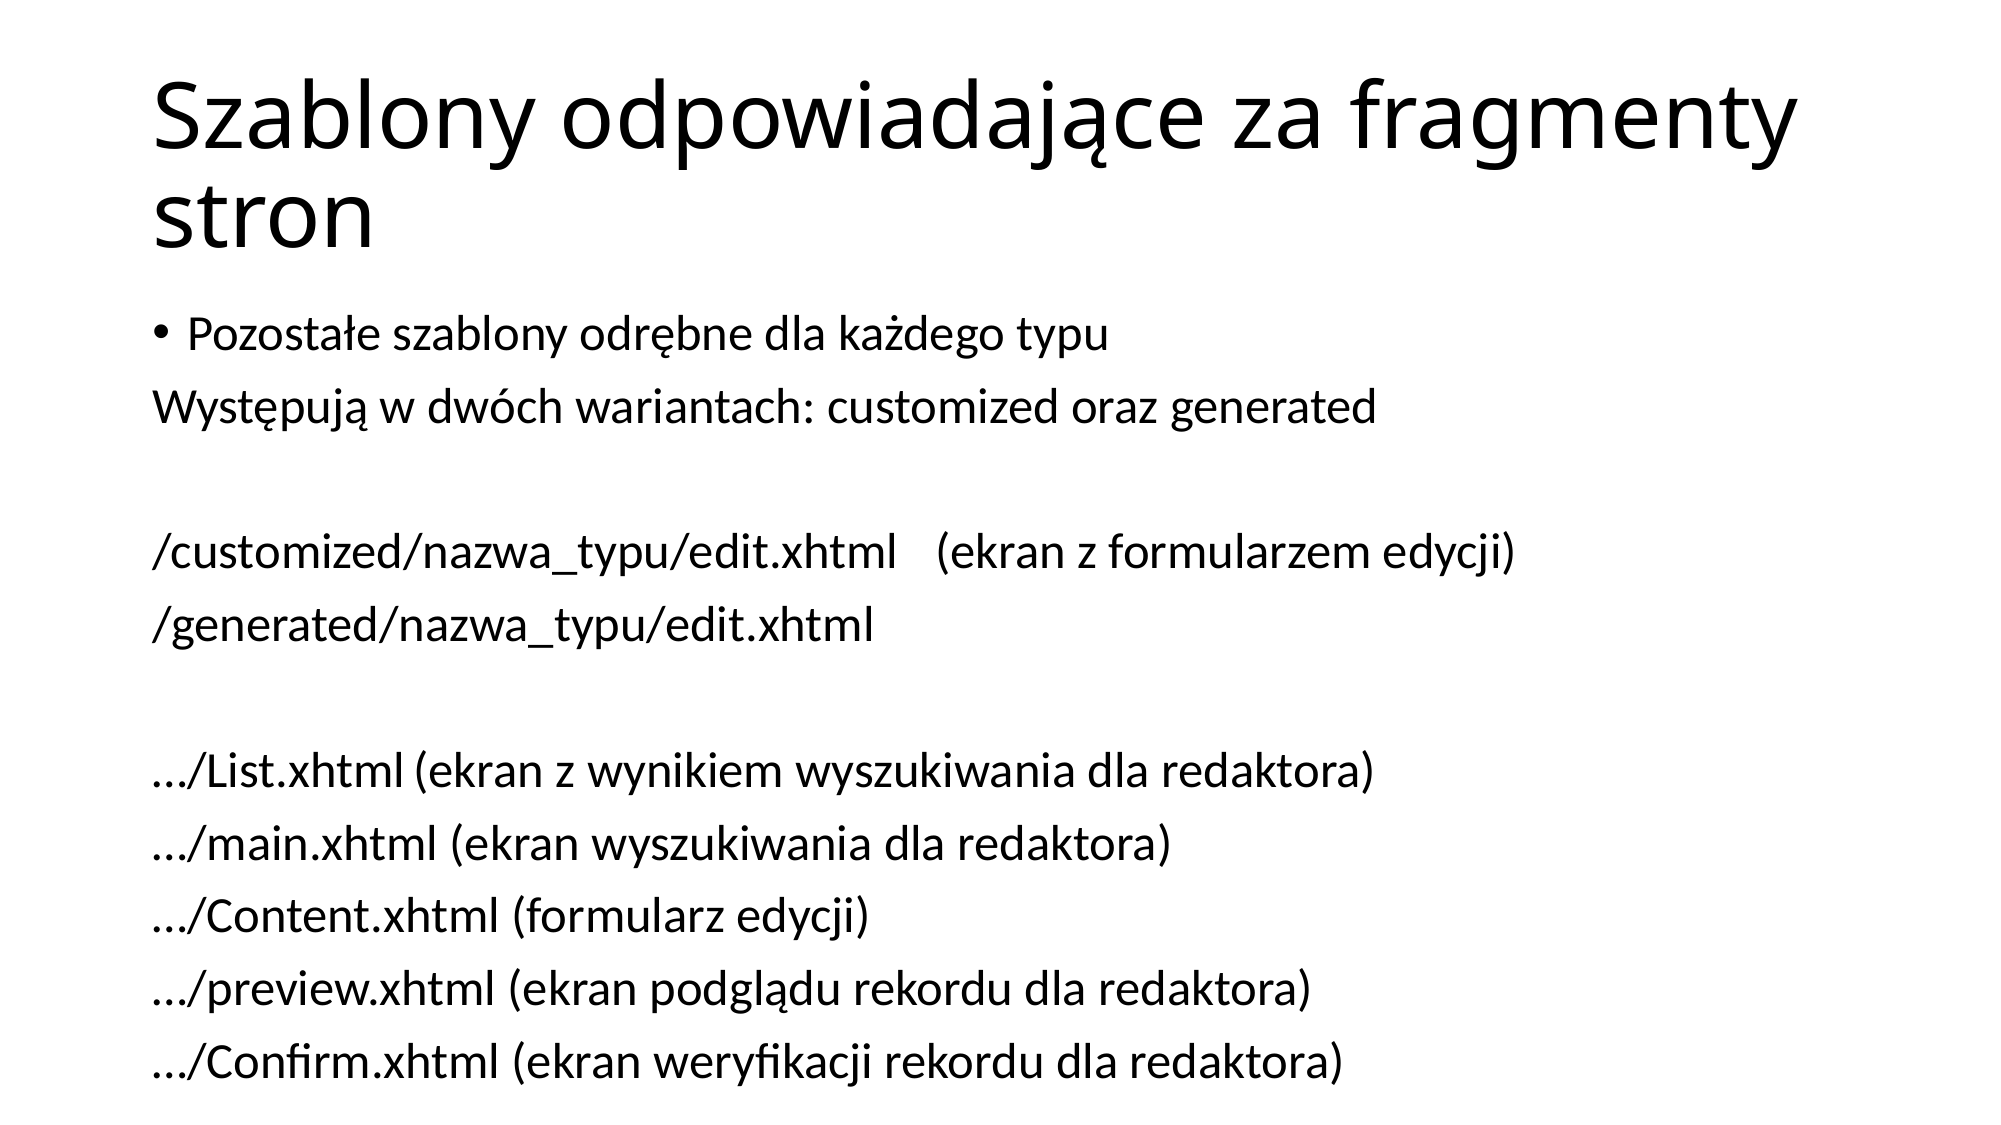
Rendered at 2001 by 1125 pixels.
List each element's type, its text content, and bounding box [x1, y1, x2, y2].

title Szablony odpowiadające za fragmenty stron [137, 59, 1863, 278]
list Pozostałe szablony odrębne dla każdego typu Występują w dwóch wariantach: customized oraz generated /customized/nazwa_typu/edit.xhtml (ekran z formularzem edycji) /generated/nazwa_typu/edit.xhtml …/List.xhtml (ekran z wynikiem wyszukiwania dla redaktora) …/main.xhtml (ekran wyszukiwania dla redaktora) …/Content.xhtml (formularz edycji) …/preview.xhtml (ekran podglądu rekordu dla redaktora) …/Confirm.xhtml (ekran weryfikacji rekordu dla redaktora) [137, 299, 1963, 1104]
